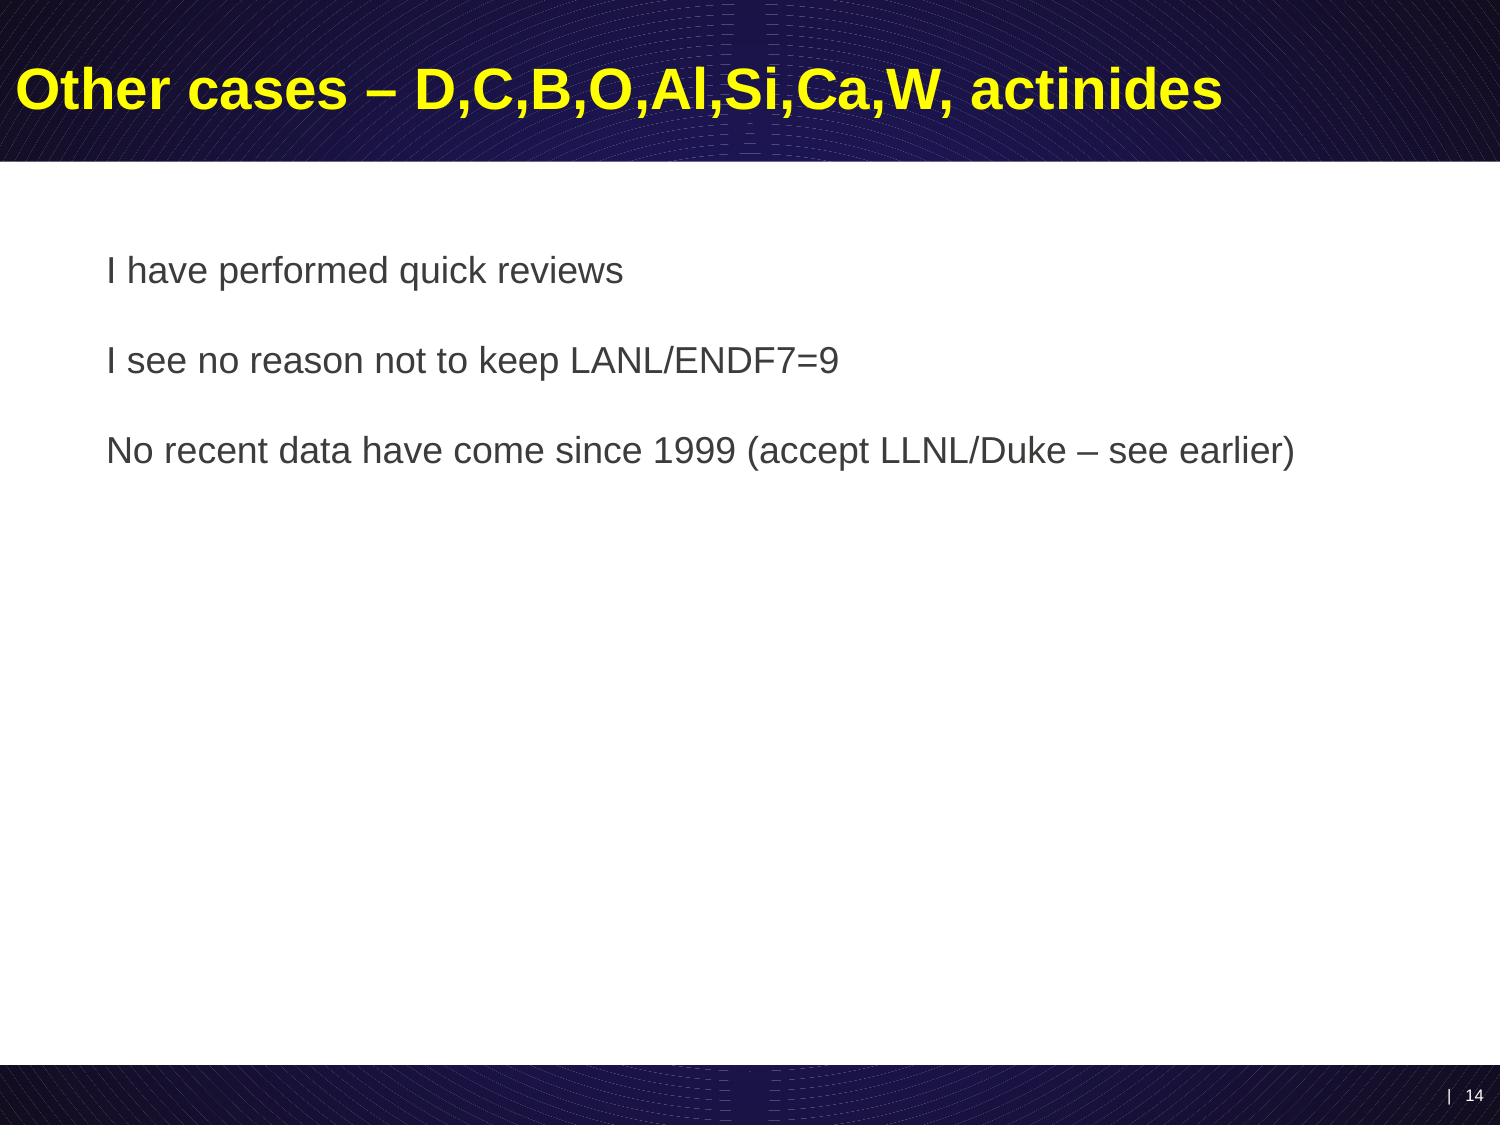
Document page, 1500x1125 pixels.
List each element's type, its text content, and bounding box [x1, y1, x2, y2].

text_box I have performed quick reviews I see no reason not to keep LANL/ENDF7=9 No recent data have come since 1999 (accept LLNL/Duke – see earlier) [91, 238, 1359, 613]
title Other cases – D,C,B,O,Al,Si,Ca,W, actinides [0, 5, 1499, 168]
slide_number | 14 [1148, 1064, 1499, 1125]
